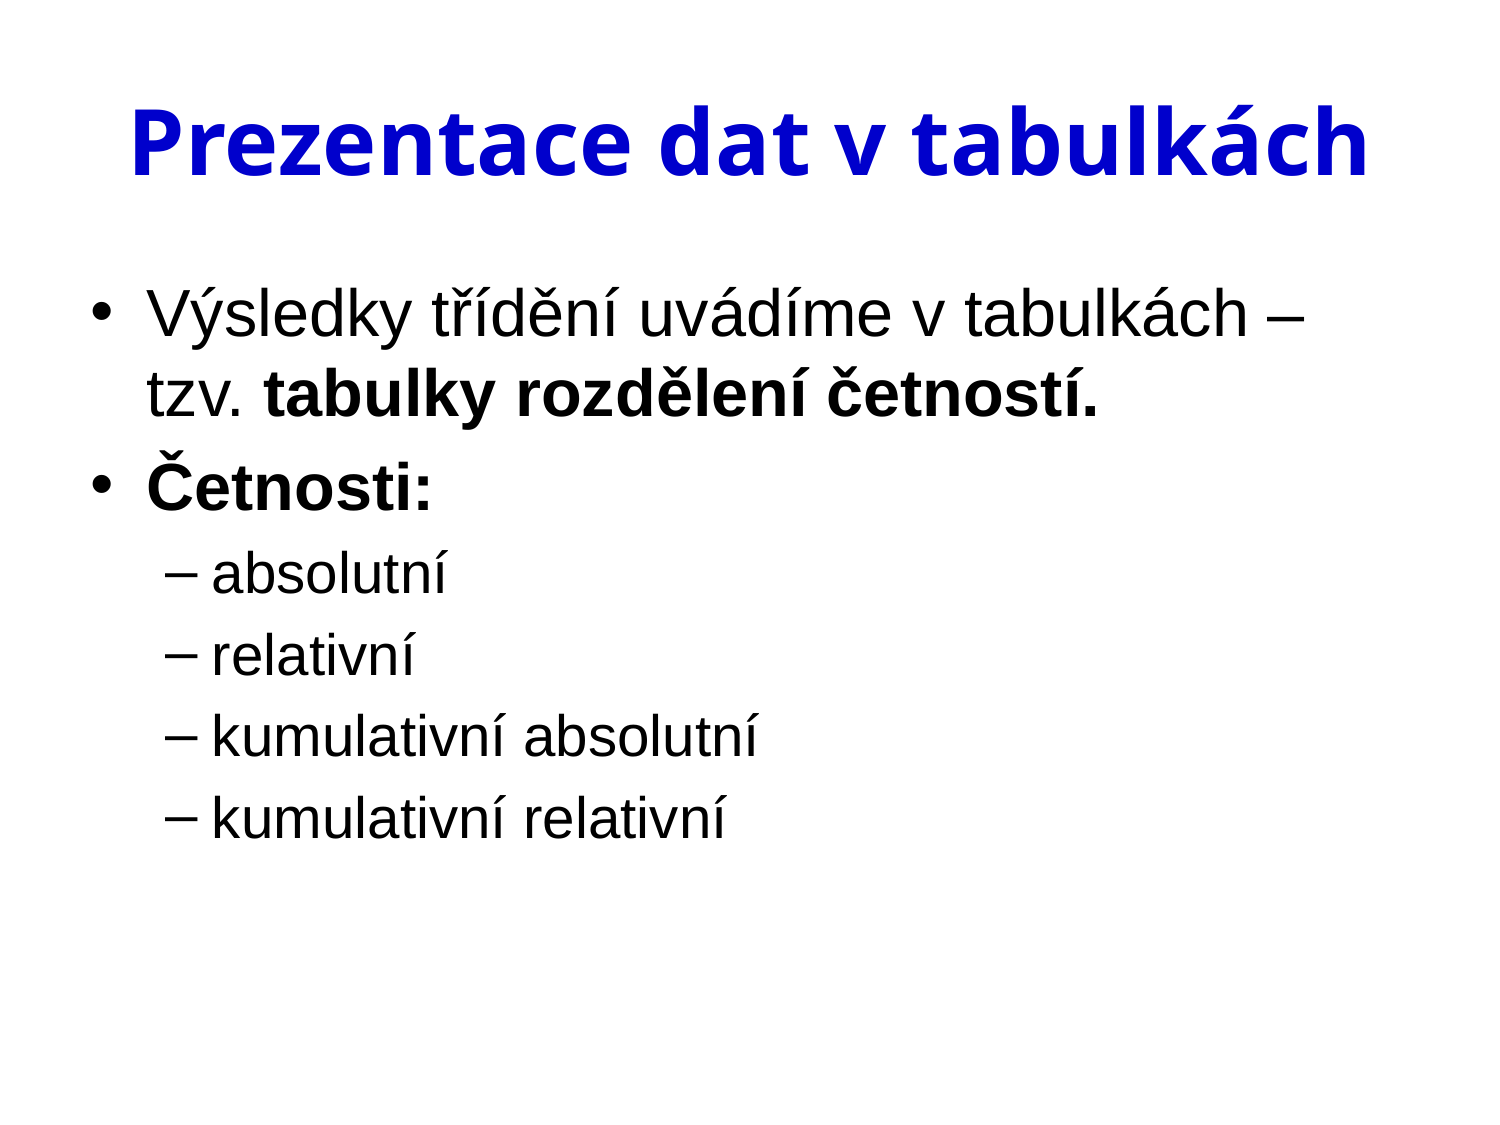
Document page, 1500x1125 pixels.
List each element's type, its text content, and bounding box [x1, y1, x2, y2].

title Prezentace dat v tabulkách [75, 45, 1425, 233]
list Výsledky třídění uvádíme v tabulkách – tzv. tabulky rozdělení četností. Četnosti: absolutní relativní kumulativní absolutní kumulativní relativní [75, 262, 1425, 1005]
